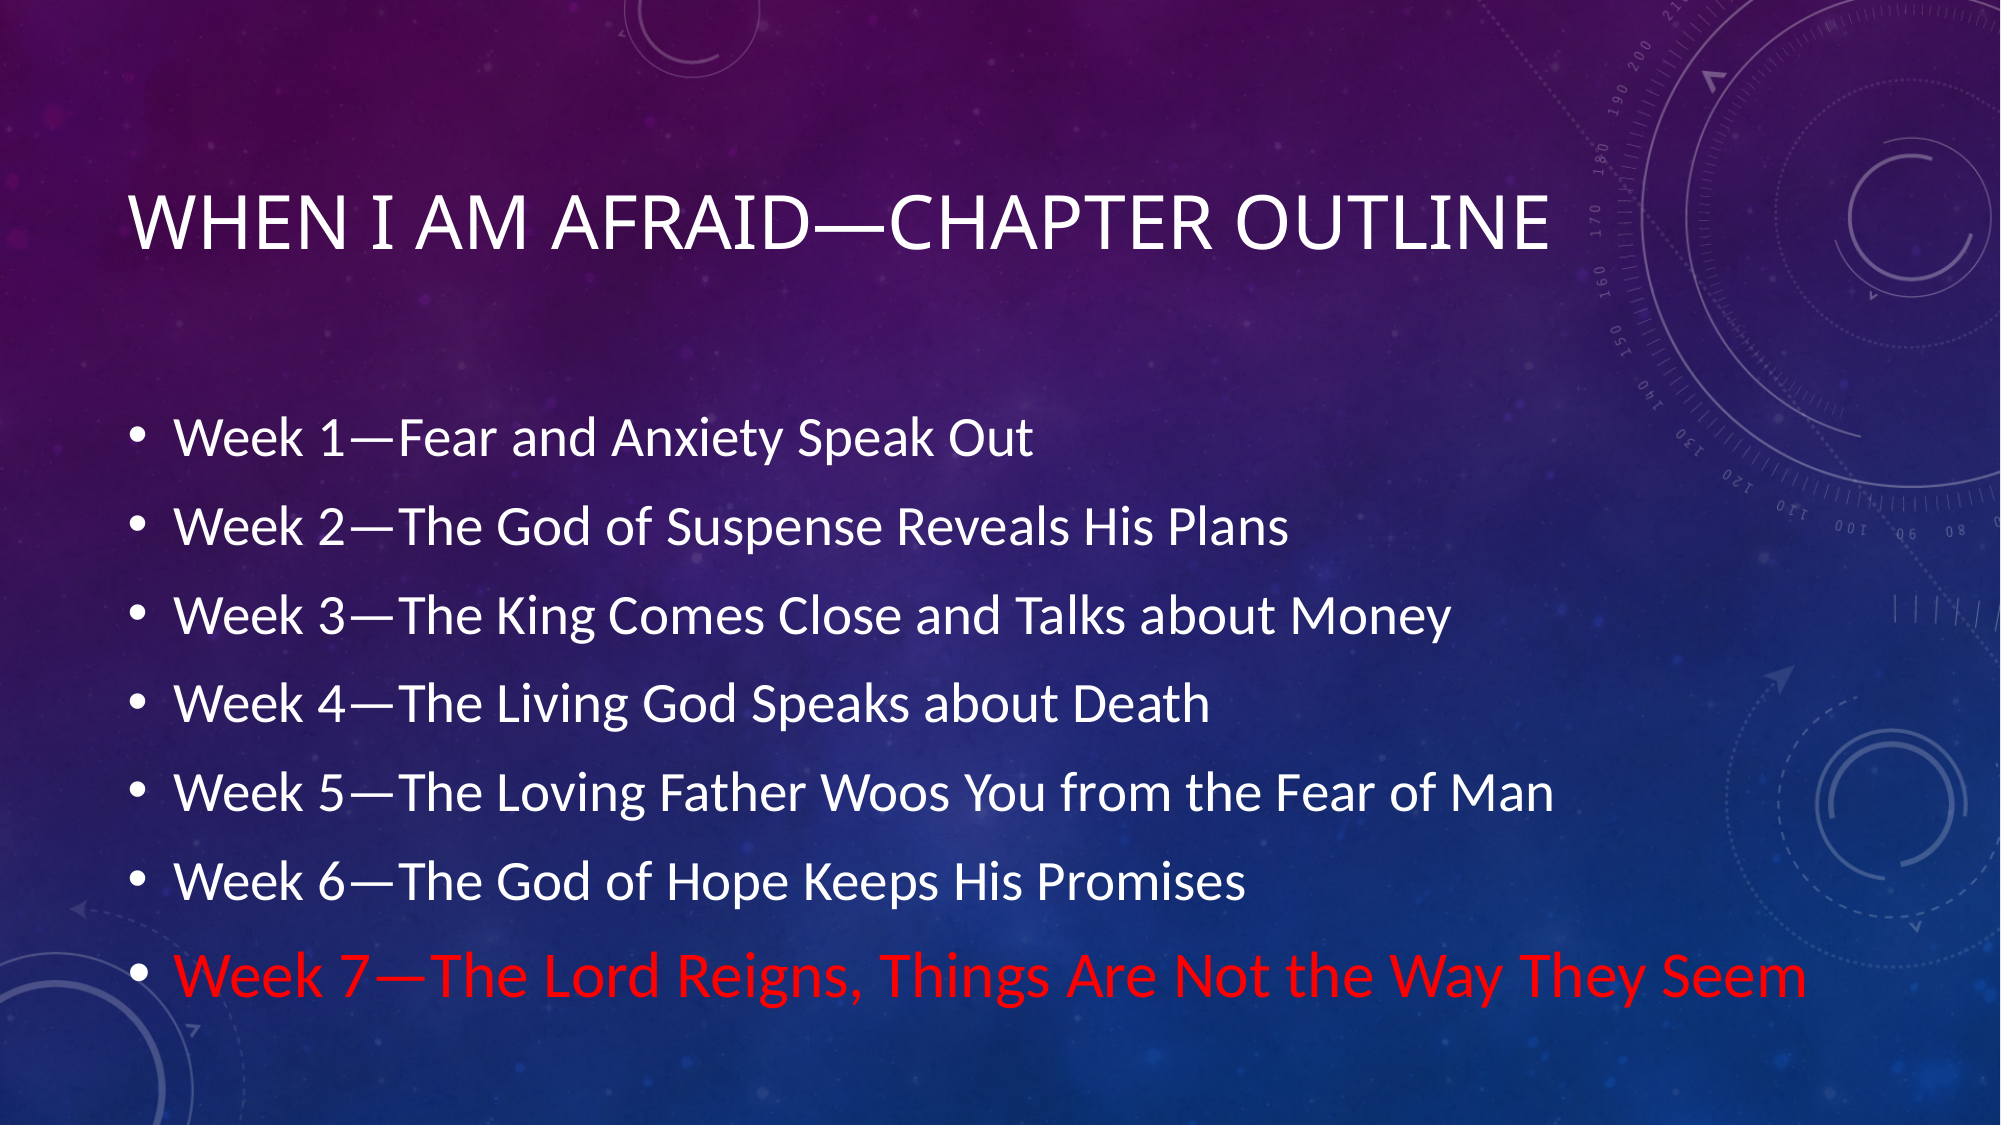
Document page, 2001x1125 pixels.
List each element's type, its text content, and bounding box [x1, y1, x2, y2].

picture [0, 0, 2001, 1125]
title When I am afraid—chapter outline [112, 99, 1775, 339]
list Week 1—Fear and Anxiety Speak Out Week 2—The God of Suspense Reveals His Plans Week 3—The King Comes Close and Talks about Money Week 4—The Living God Speaks about Death Week 5—The Loving Father Woos You from the Fear of Man Week 6—The God of Hope Keeps His Promises Week 7—The Lord Reigns, Things Are Not the Way They Seem [112, 351, 1843, 1059]
